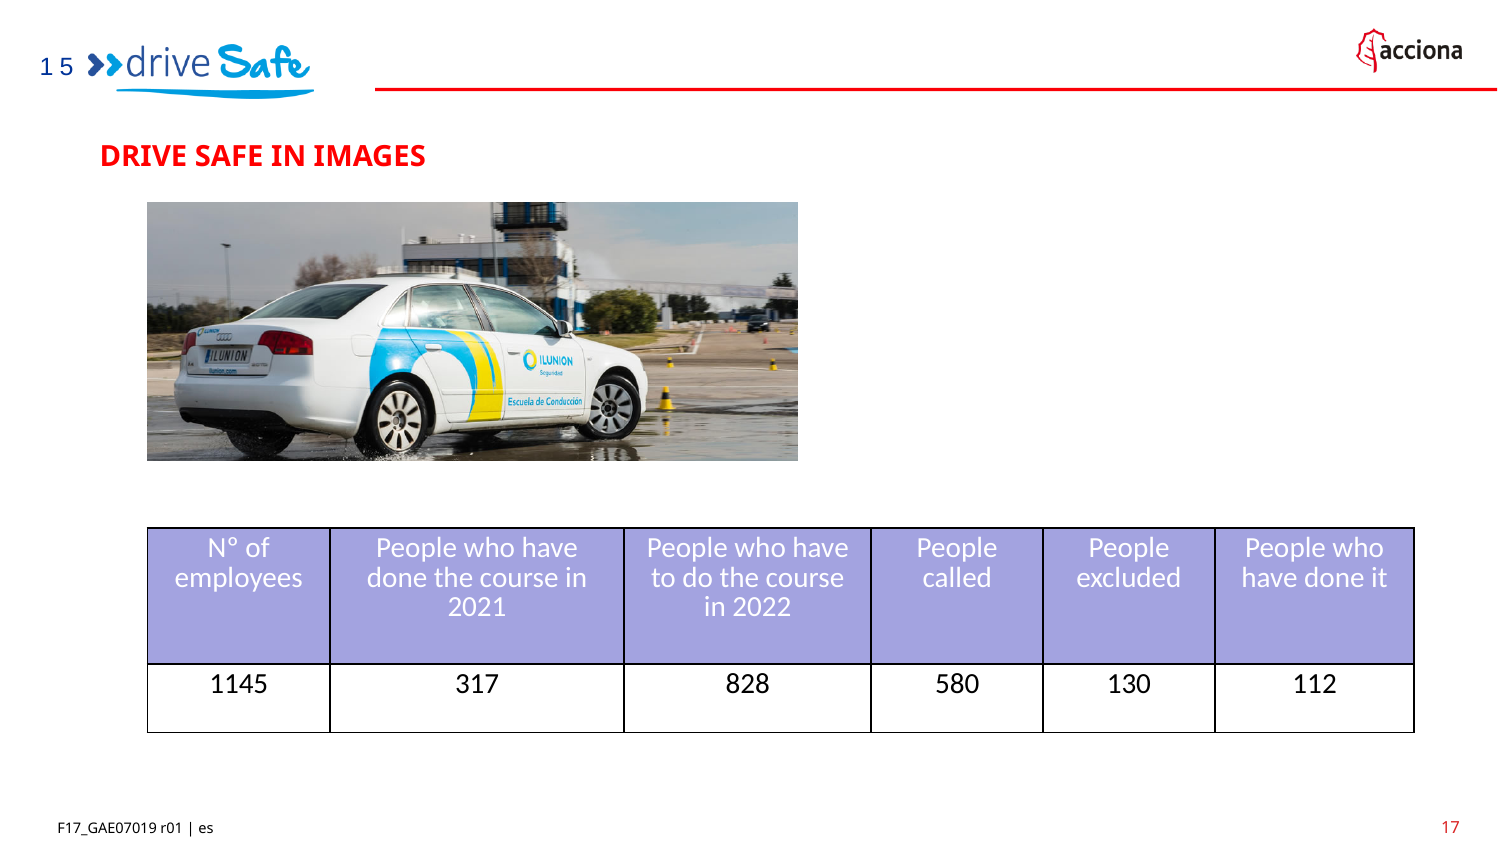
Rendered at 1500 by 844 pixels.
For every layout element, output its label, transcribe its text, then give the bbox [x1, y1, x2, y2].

picture [88, 44, 314, 99]
table_cell 828 [625, 665, 870, 732]
table_header People who have done the course in 2021 [331, 529, 623, 663]
table_cell 112 [1216, 665, 1413, 732]
table_cell 317 [331, 665, 623, 732]
picture [281, 92, 314, 99]
text_box DRIVE SAFE IN IMAGES [84, 129, 1172, 180]
table_header Nº of employees [148, 529, 329, 663]
picture [1356, 28, 1462, 73]
table_header People called [872, 529, 1042, 663]
table_header People who have done it [1216, 529, 1413, 663]
table_cell 130 [1044, 665, 1214, 732]
text_box 15 [11, 42, 89, 88]
table_cell 580 [872, 665, 1042, 732]
picture [147, 201, 798, 462]
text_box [926, 8, 1078, 159]
table_header People excluded [1044, 529, 1214, 663]
table_cell 1145 [148, 665, 329, 732]
table_header People who have to do the course in 2022 [625, 529, 870, 663]
